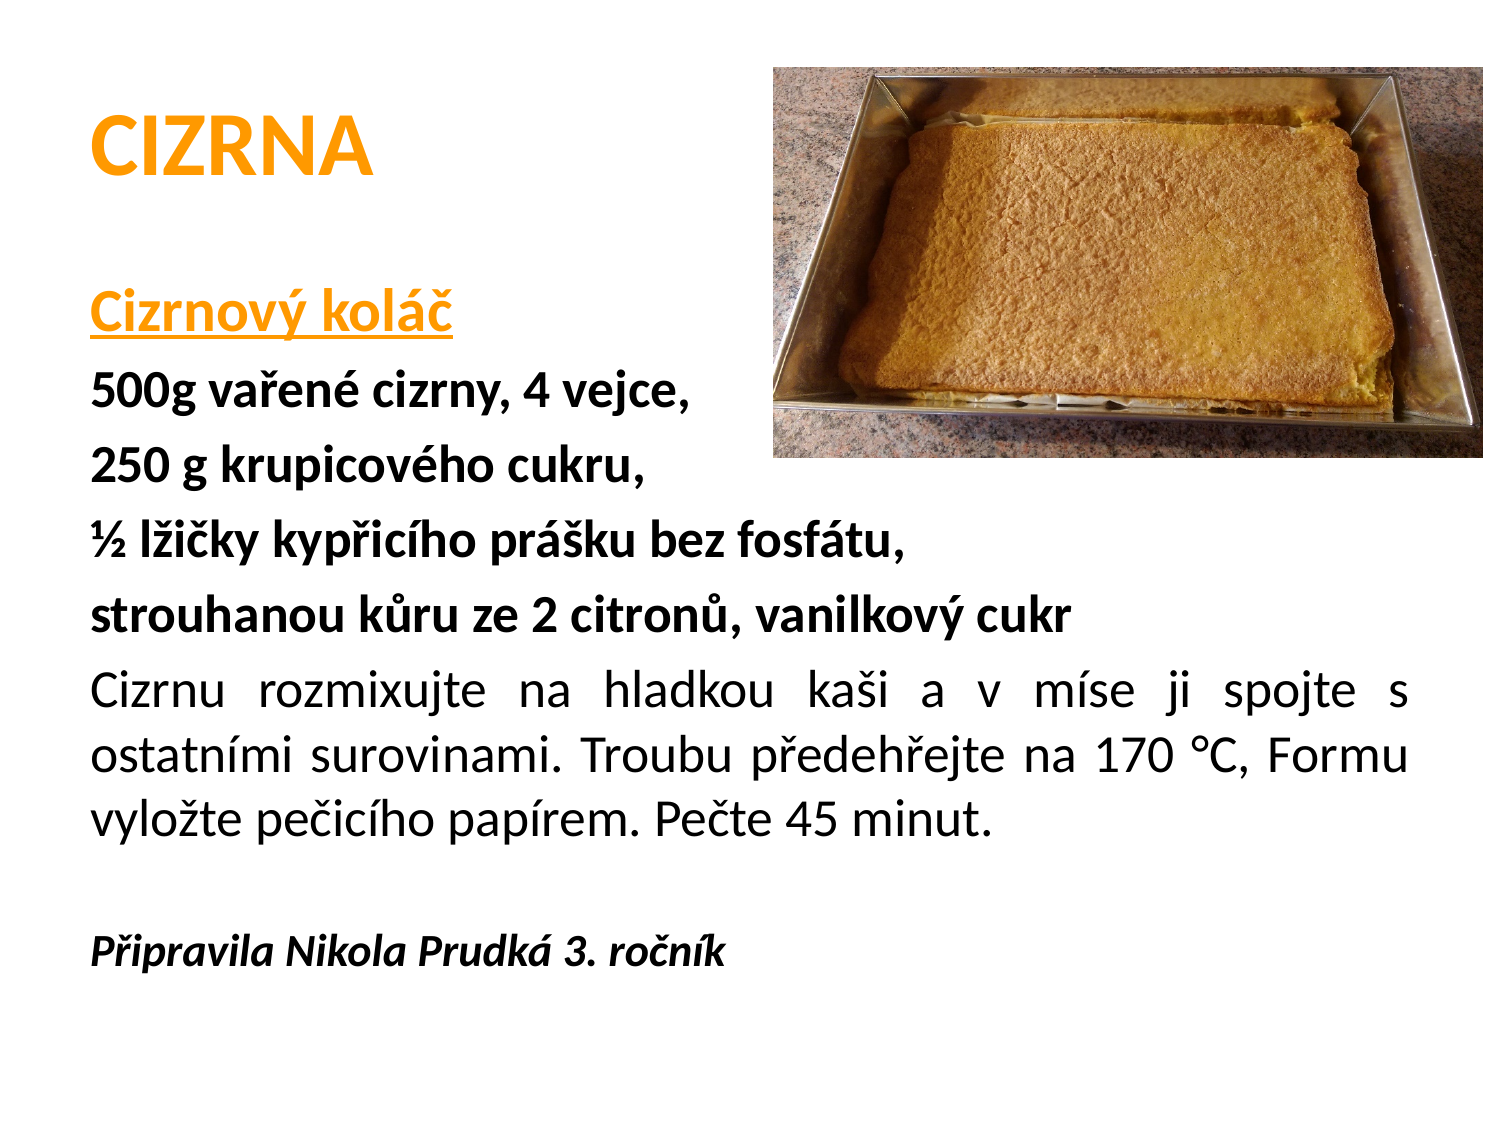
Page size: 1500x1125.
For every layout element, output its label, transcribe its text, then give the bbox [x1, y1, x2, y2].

picture [773, 67, 1483, 458]
list Cizrnový koláč 500g vařené cizrny, 4 vejce, 250 g krupicového cukru, ½ lžičky kypřicího prášku bez fosfátu, strouhanou kůru ze 2 citronů, vanilkový cukr Cizrnu rozmixujte na hladkou kaši a v míse ji spojte s ostatními surovinami. Troubu předehřejte na 170 °C, Formu vyložte pečicího papírem. Pečte 45 minut. Připravila Nikola Prudká 3. ročník [75, 262, 1425, 1005]
title CIZRNA [75, 45, 1425, 233]
